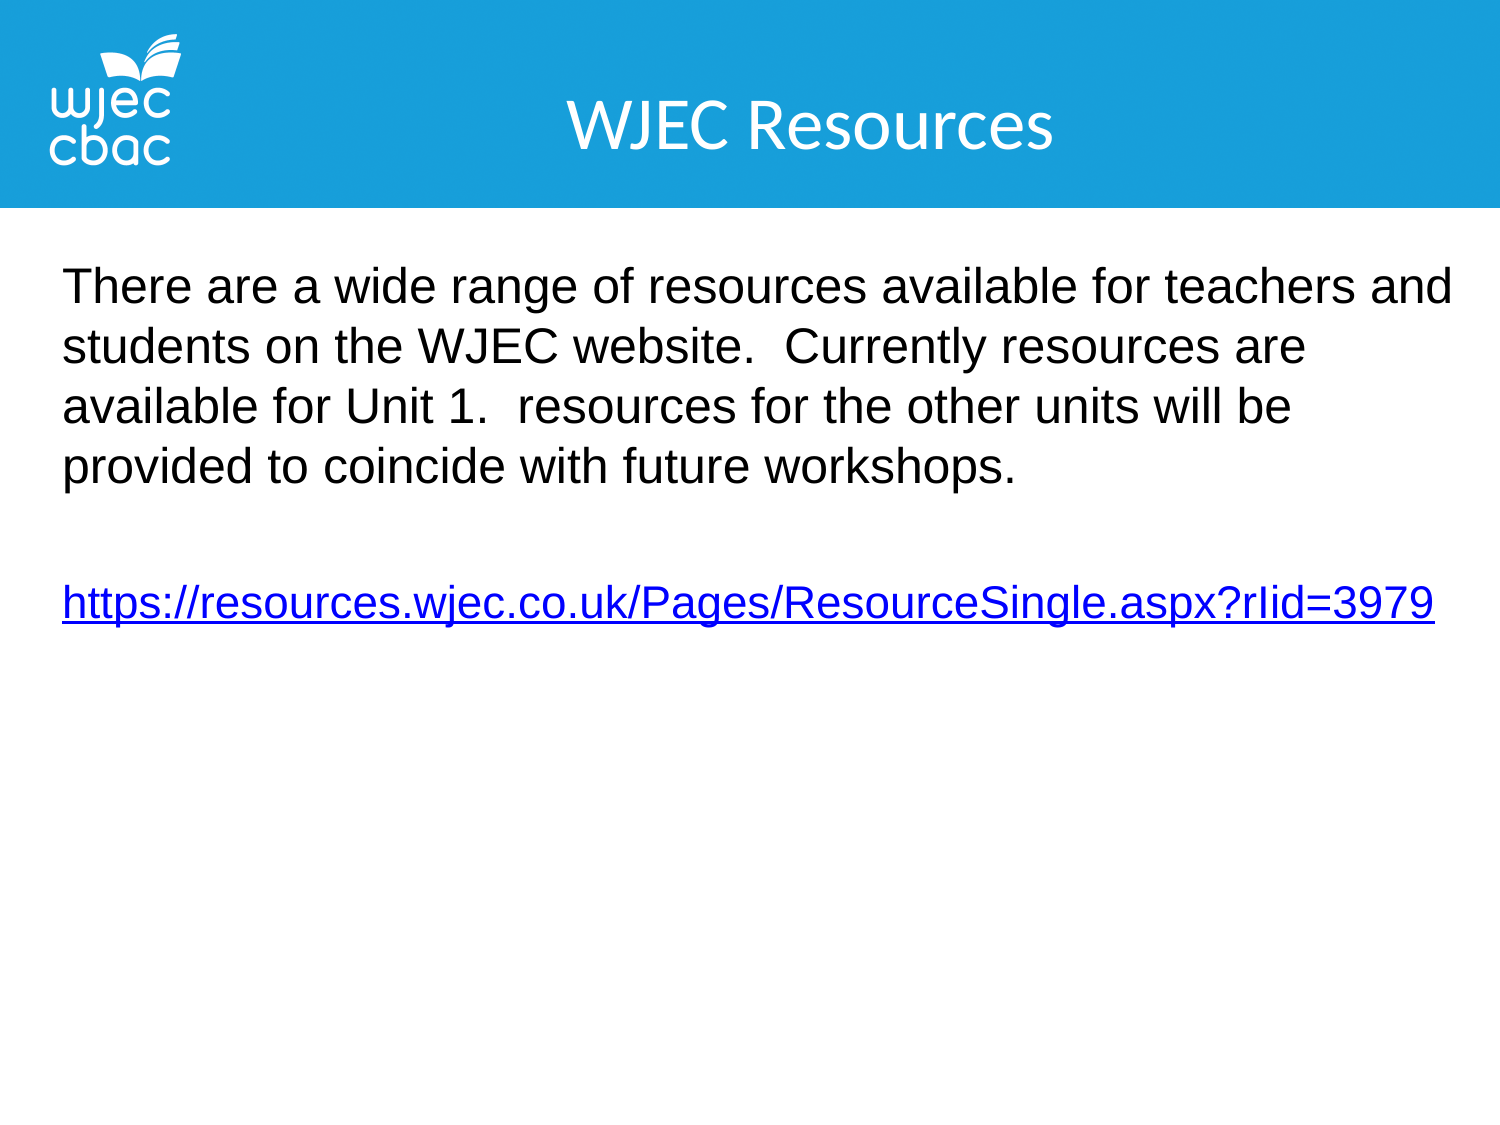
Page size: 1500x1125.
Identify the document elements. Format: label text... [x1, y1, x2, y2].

picture [0, 0, 1500, 208]
list There are a wide range of resources available for teachers and students on the WJEC website. Currently resources are available for Unit 1. resources for the other units will be provided to coincide with future workshops. https://resources.wjec.co.uk/Pages/ResourceSingle.aspx?rIid=3979 [47, 246, 1475, 1076]
text_box WJEC Resources [229, 66, 1393, 199]
